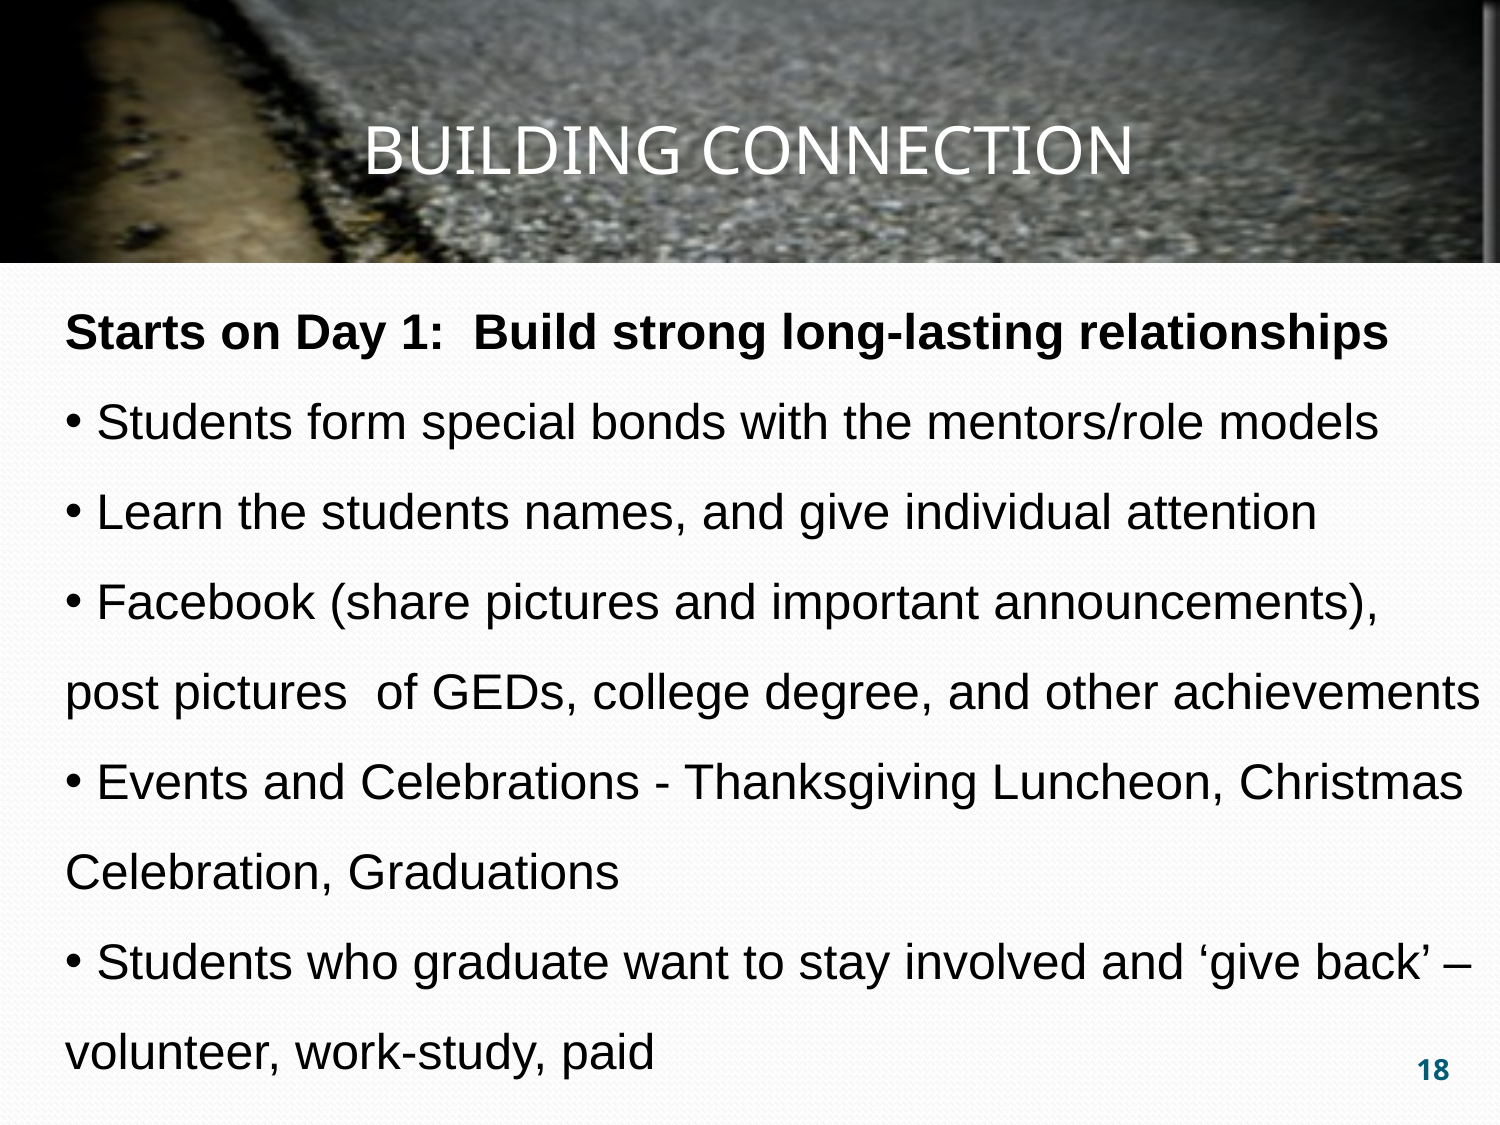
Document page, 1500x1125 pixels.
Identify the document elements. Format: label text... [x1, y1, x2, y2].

slide_number 18 [1374, 1012, 1450, 1091]
text_box Starts on Day 1: Build strong long-lasting relationships Students form special bonds with the mentors/role models Learn the students names, and give individual attention Facebook (share pictures and important announcements), post pictures of GEDs, college degree, and other achievements Events and Celebrations - Thanksgiving Luncheon, Christmas Celebration, Graduations Students who graduate want to stay involved and ‘give back’ – volunteer, work-study, paid [50, 275, 1500, 1088]
picture [0, 0, 1500, 263]
